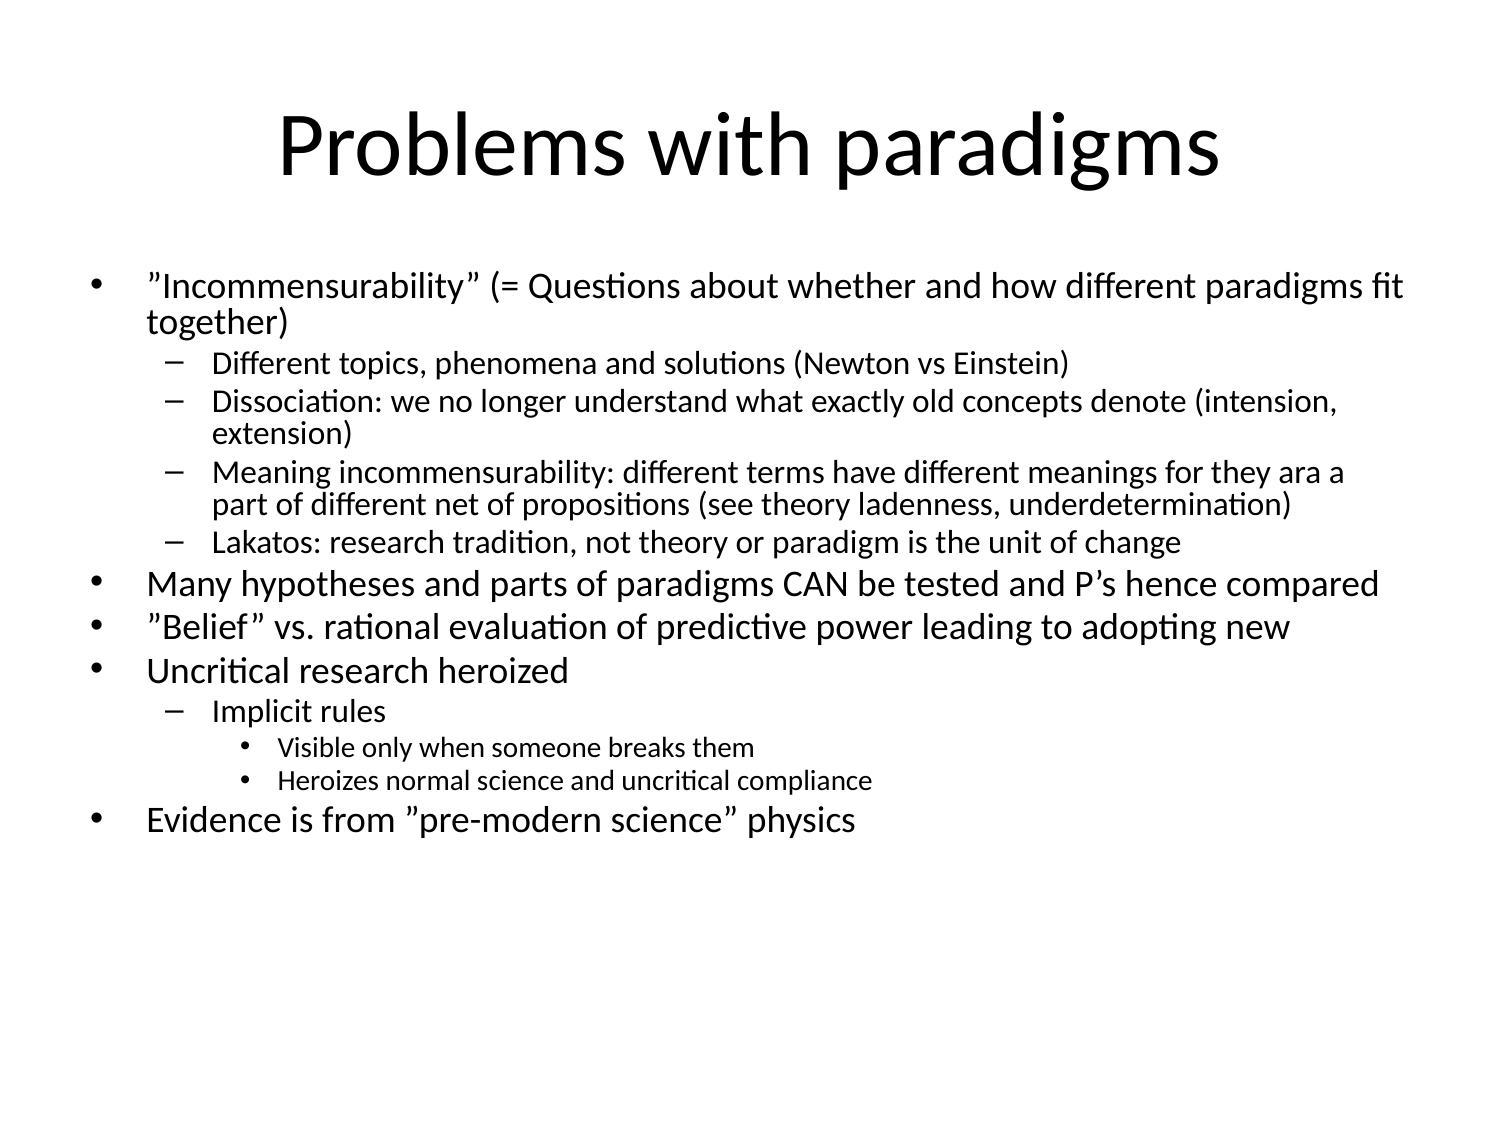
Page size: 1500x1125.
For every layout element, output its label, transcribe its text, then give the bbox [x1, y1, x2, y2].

list ”Incommensurability” (= Questions about whether and how different paradigms fit together) Different topics, phenomena and solutions (Newton vs Einstein) Dissociation: we no longer understand what exactly old concepts denote (intension, extension) Meaning incommensurability: different terms have different meanings for they ara a part of different net of propositions (see theory ladenness, underdetermination) Lakatos: research tradition, not theory or paradigm is the unit of change Many hypotheses and parts of paradigms CAN be tested and P’s hence compared ”Belief” vs. rational evaluation of predictive power leading to adopting new Uncritical research heroized Implicit rules Visible only when someone breaks them Heroizes normal science and uncritical compliance Evidence is from ”pre-modern science” physics [75, 262, 1425, 1005]
title Problems with paradigms [75, 45, 1425, 233]
